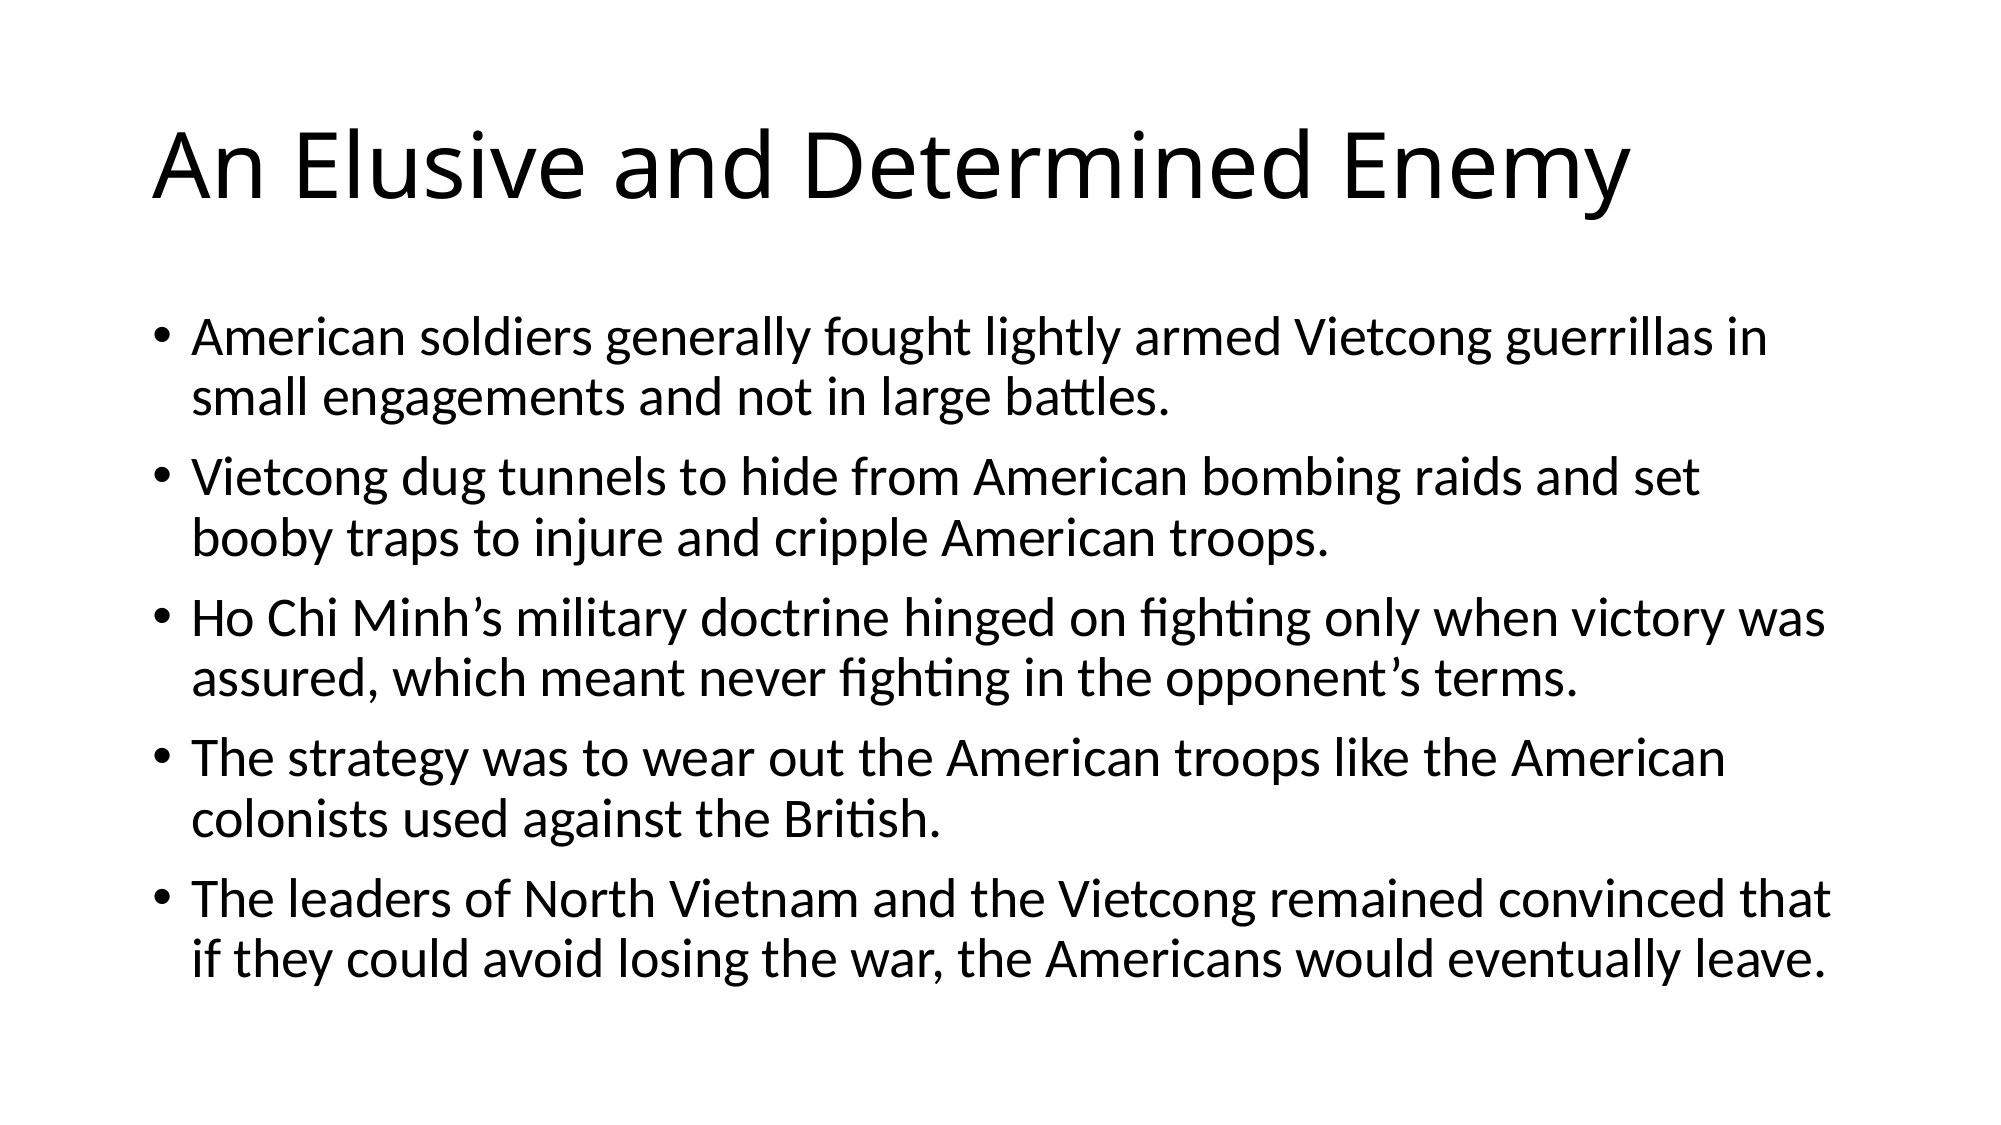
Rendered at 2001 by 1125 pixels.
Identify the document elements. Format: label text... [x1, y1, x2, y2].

list American soldiers generally fought lightly armed Vietcong guerrillas in small engagements and not in large battles. Vietcong dug tunnels to hide from American bombing raids and set booby traps to injure and cripple American troops. Ho Chi Minh’s military doctrine hinged on fighting only when victory was assured, which meant never fighting in the opponent’s terms. The strategy was to wear out the American troops like the American colonists used against the British. The leaders of North Vietnam and the Vietcong remained convinced that if they could avoid losing the war, the Americans would eventually leave. [137, 299, 1863, 1014]
title An Elusive and Determined Enemy [137, 59, 1863, 278]
